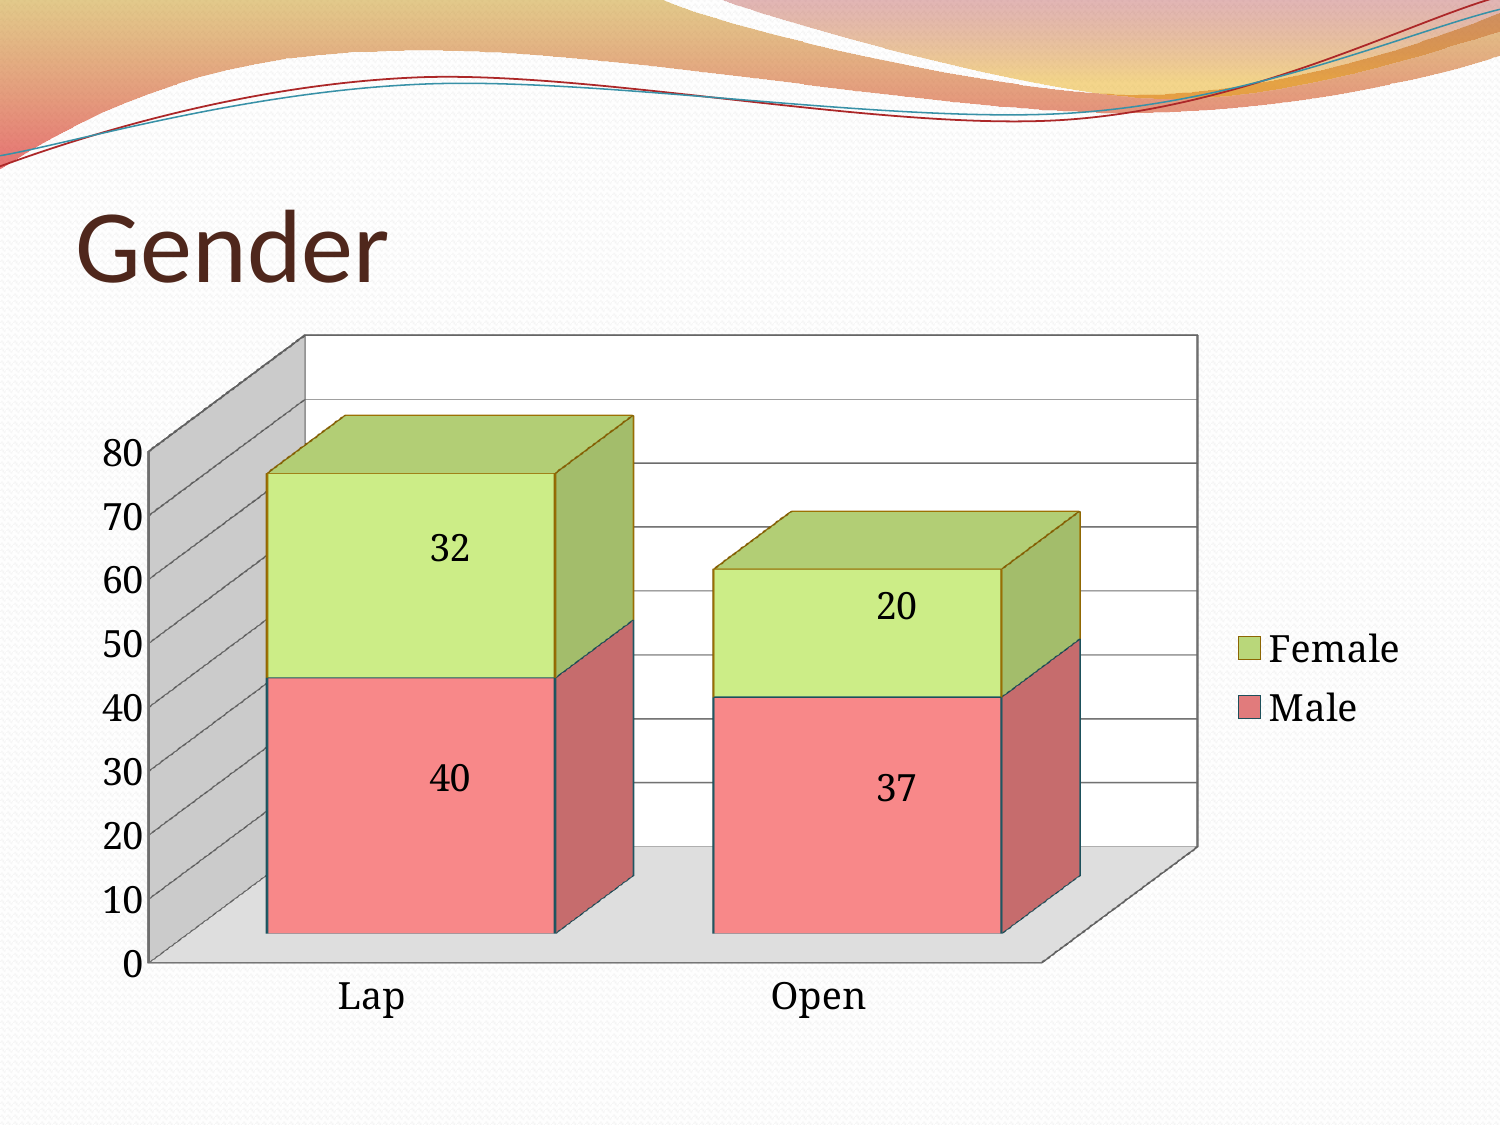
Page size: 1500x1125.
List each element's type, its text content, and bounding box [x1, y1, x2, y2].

chart [74, 317, 1426, 1038]
title Gender [75, 115, 1425, 303]
